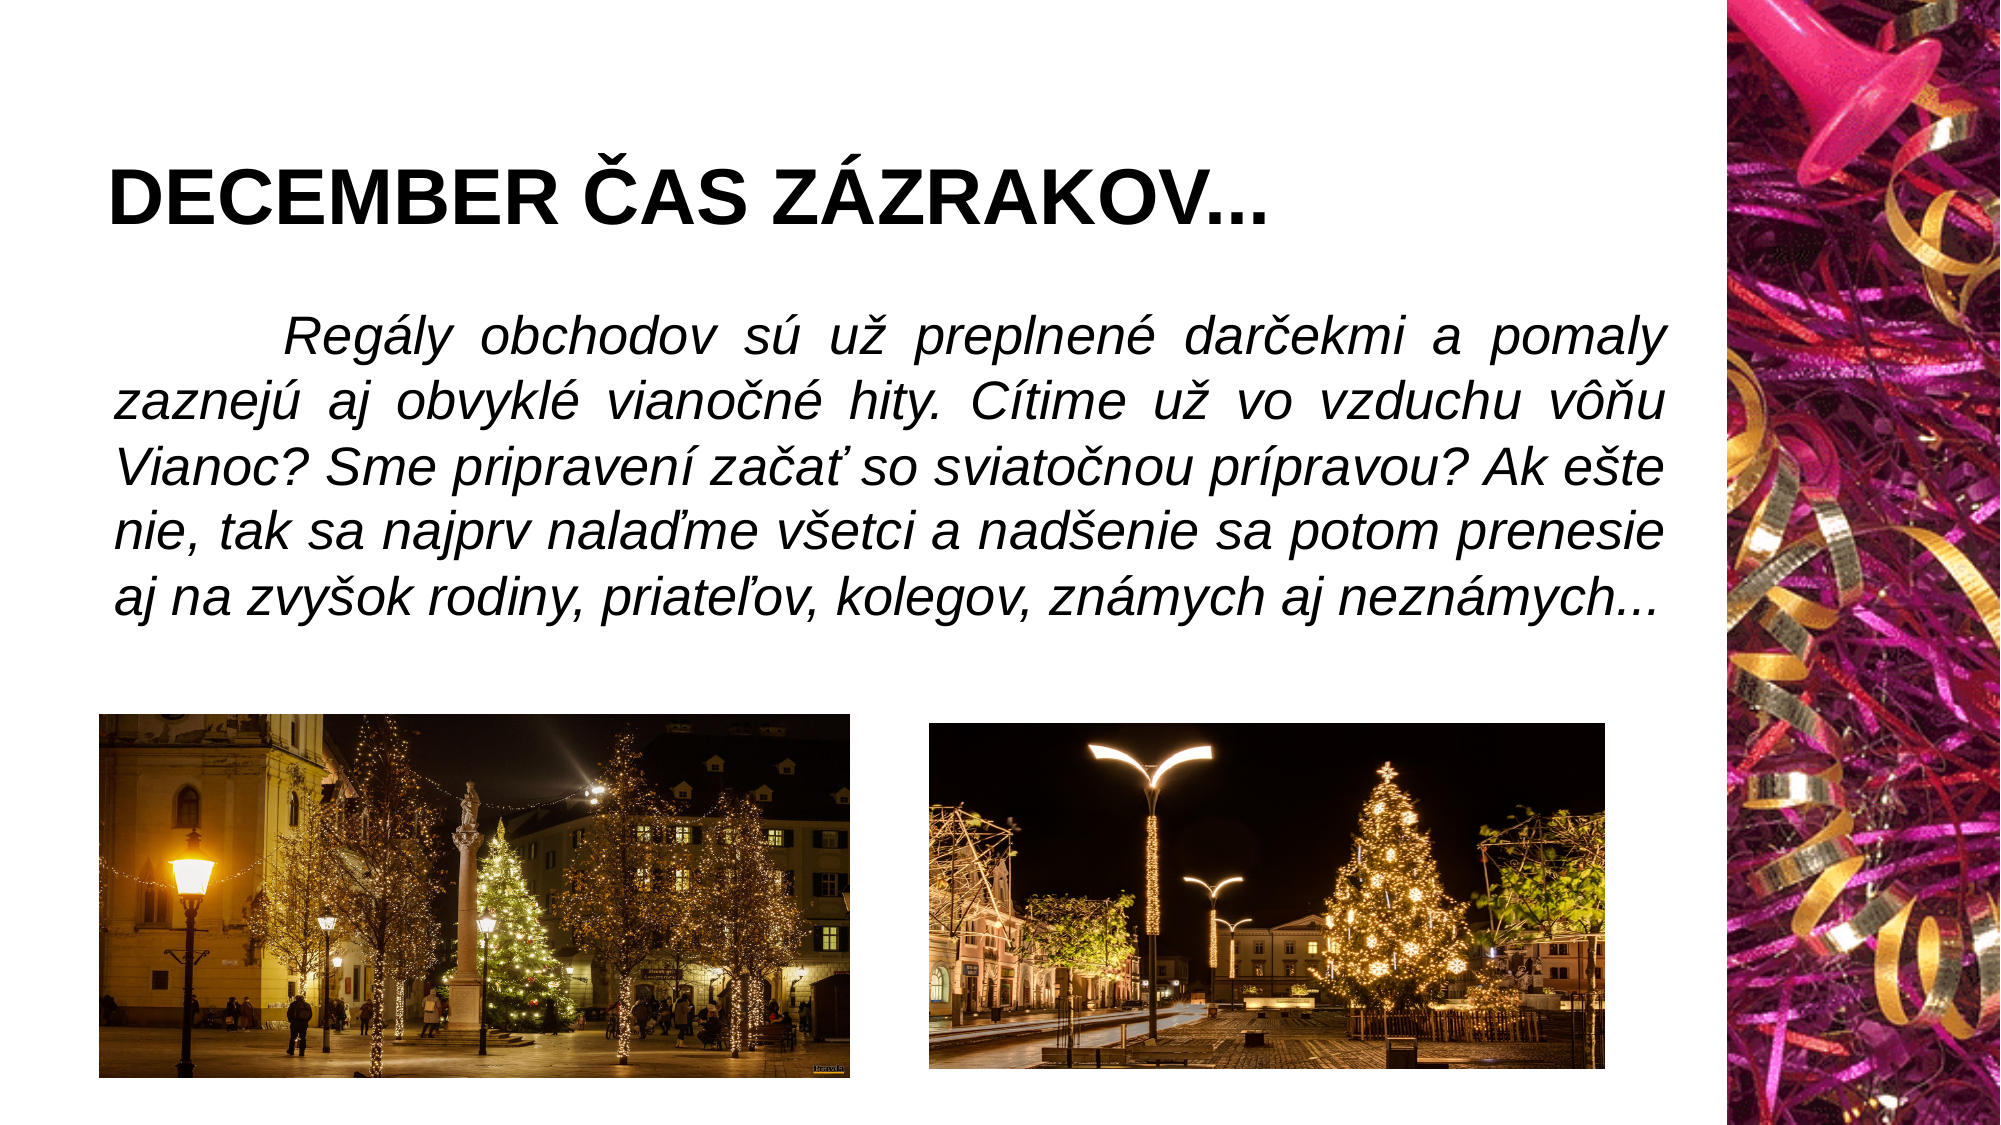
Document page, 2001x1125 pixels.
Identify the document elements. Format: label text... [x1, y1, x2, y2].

picture [99, 714, 851, 1078]
picture [928, 722, 1605, 1070]
picture [1727, 0, 2000, 1125]
title December čas zázrakov... [99, 52, 1684, 215]
list Regály obchodov sú už preplnené darčekmi a pomaly zaznejú aj obvyklé vianočné hity. Cítime už vo vzduchu vôňu Vianoc? Sme pripravení začať so sviatočnou prípravou? Ak ešte nie, tak sa najprv nalaďme všetci a nadšenie sa potom prenesie aj na zvyšok rodiny, priateľov, kolegov, známych aj neznámych... [99, 215, 1684, 734]
